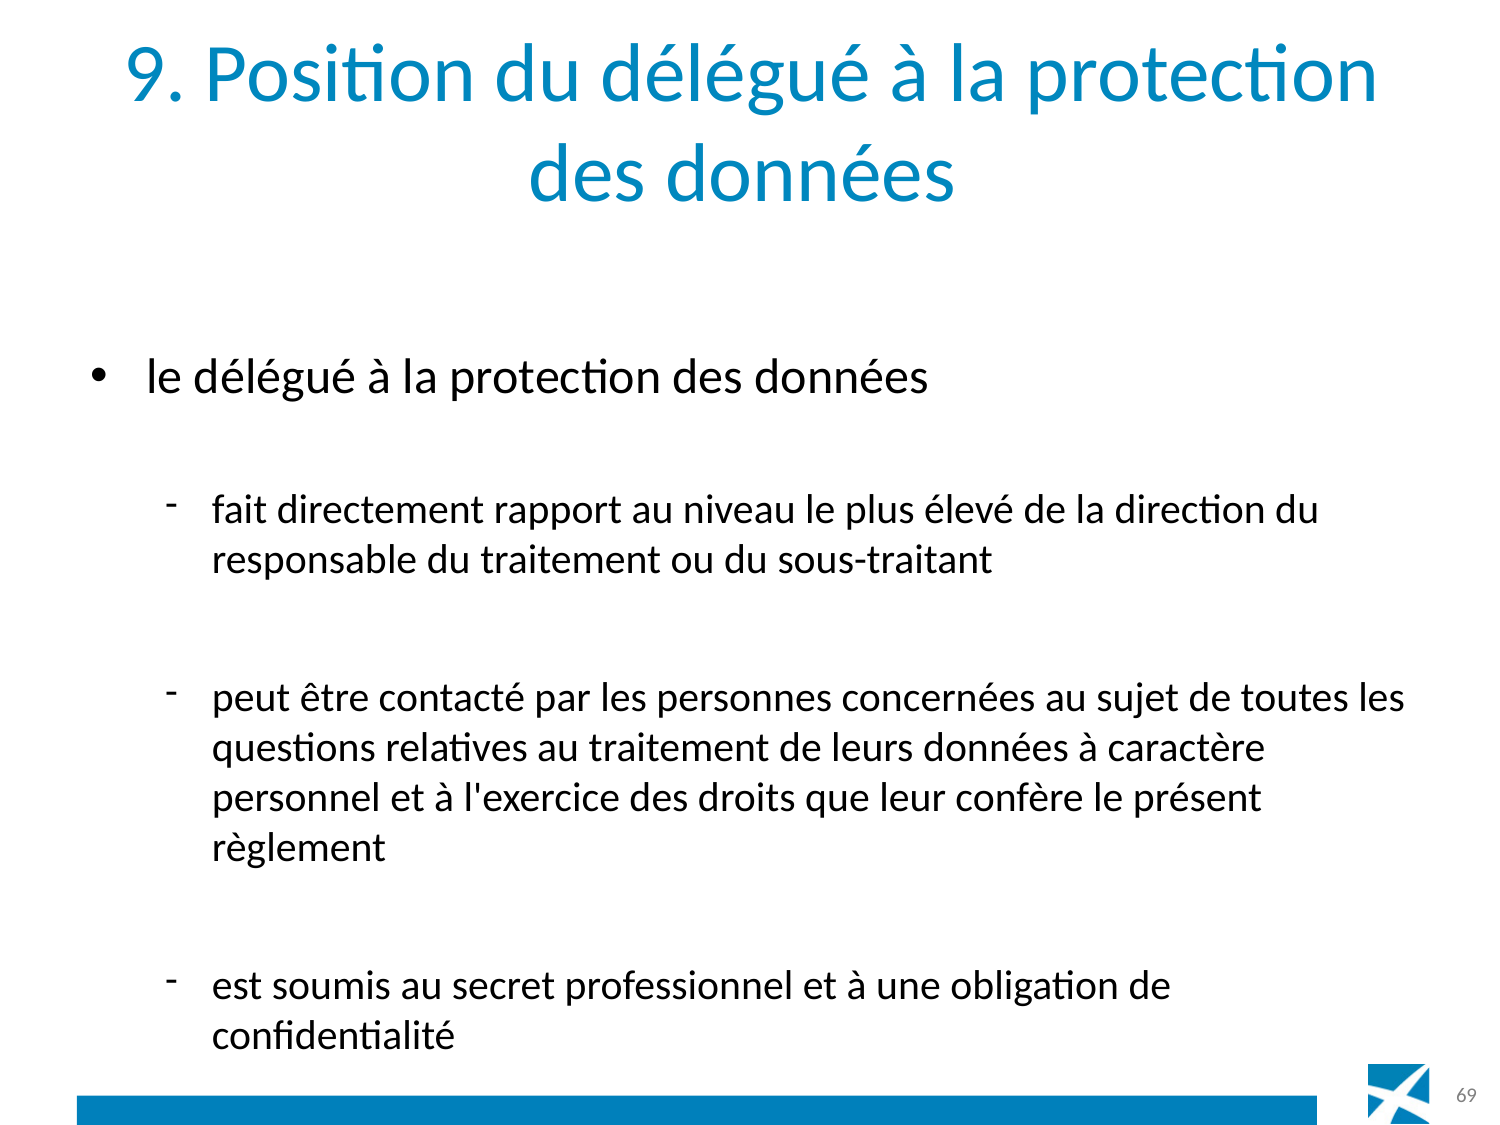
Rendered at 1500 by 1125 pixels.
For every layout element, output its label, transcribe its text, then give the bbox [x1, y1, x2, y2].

slide_number 69 [1368, 1064, 1492, 1125]
title 9. Position du délégué à la protection des données [76, 42, 1427, 194]
list le délégué à la protection des données fait directement rapport au niveau le plus élevé de la direction du responsable du traitement ou du sous-traitant peut être contacté par les personnes concernées au sujet de toutes les questions relatives au traitement de leurs données à caractère personnel et à l'exercice des droits que leur confère le présent règlement est soumis au secret professionnel et à une obligation de confidentialité [75, 196, 1425, 1035]
